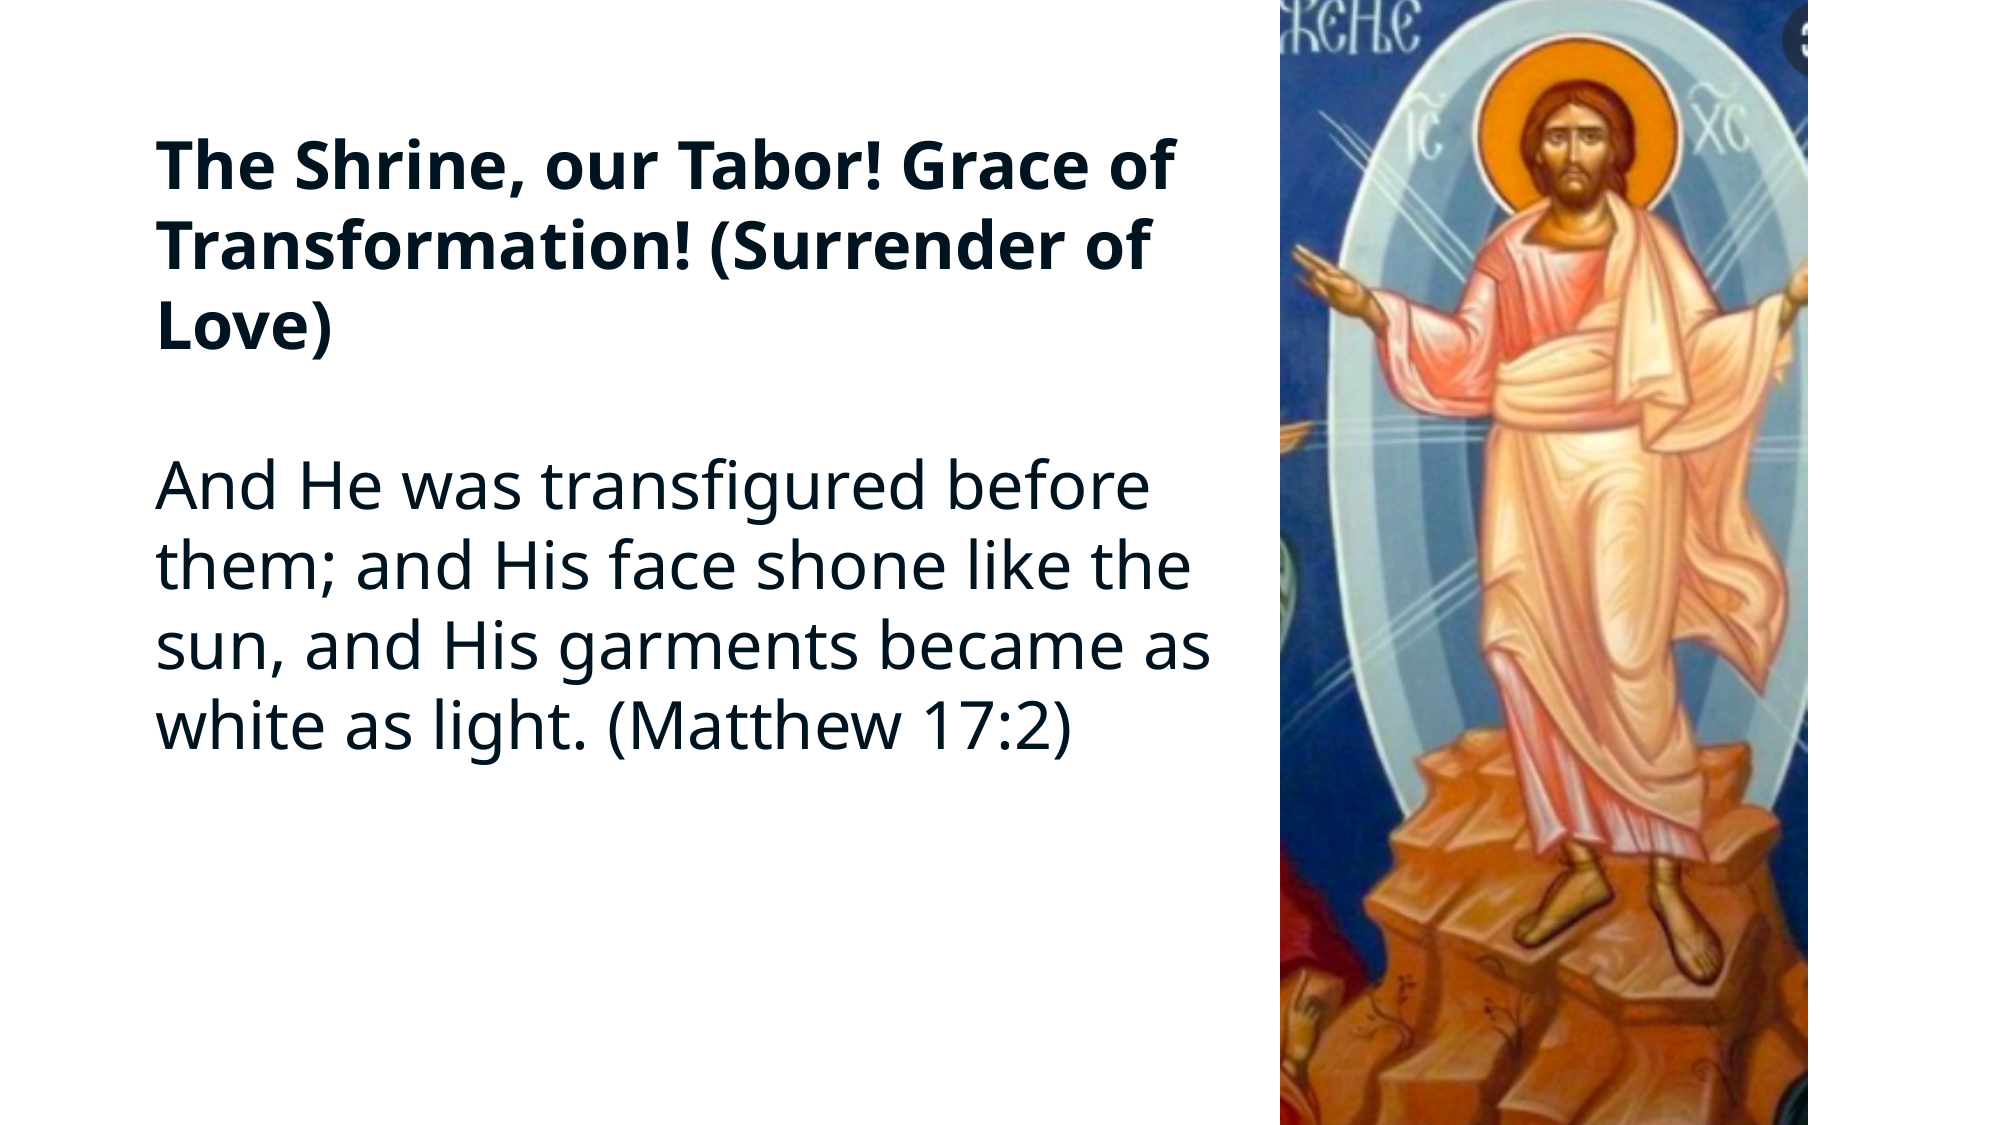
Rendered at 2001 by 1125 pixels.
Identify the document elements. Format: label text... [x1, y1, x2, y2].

text_box The Shrine, our Tabor! Grace of Transformation! (Surrender of Love) And He was transfigured before them; and His face shone like the sun, and His garments became as white as light. (Matthew 17:2) [140, 115, 1280, 771]
picture [1280, 0, 1808, 1125]
